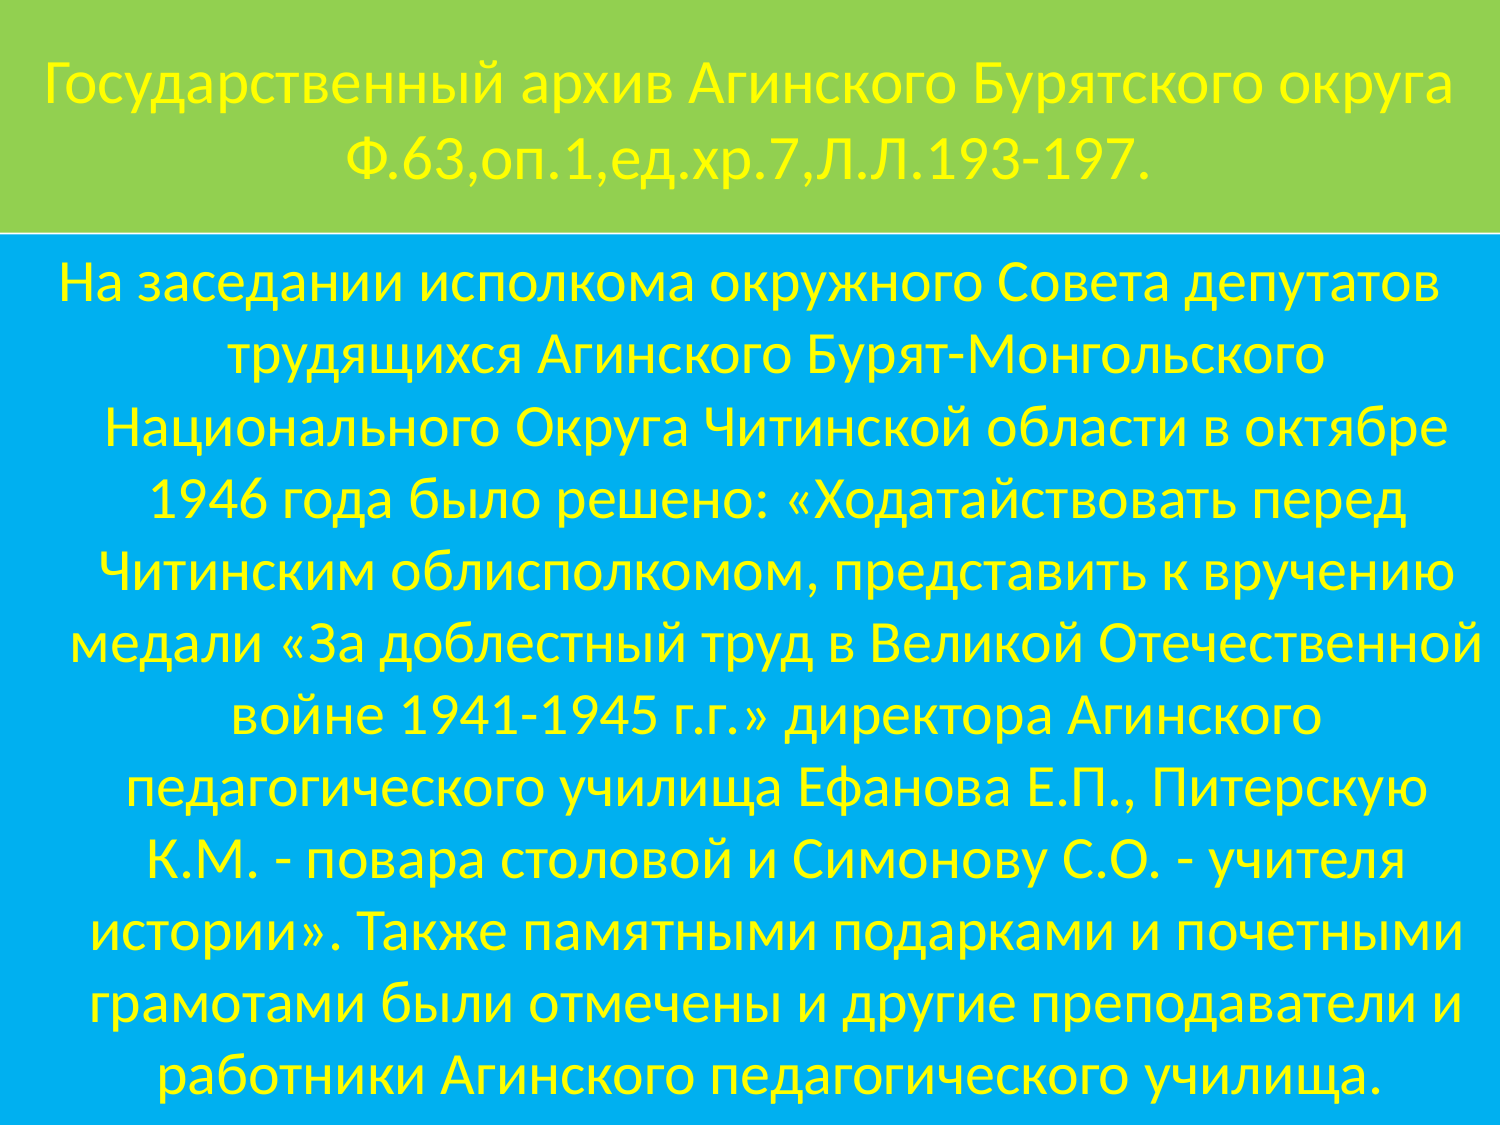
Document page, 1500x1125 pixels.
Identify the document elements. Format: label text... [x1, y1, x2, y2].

list На заседании исполкома окружного Совета депутатов трудящихся Агинского Бурят-Монгольского Национального Округа Читинской области в октябре 1946 года было решено: «Ходатайствовать перед Читинским облисполкомом, представить к вручению медали «За доблестный труд в Великой Отечественной войне 1941-1945 г.г.» директора Агинского педагогического училища Ефанова Е.П., Питерскую К.М. - повара столовой и Симонову С.О. - учителя истории». Также памятными подарками и почетными грамотами были отмечены и другие преподаватели и работники Агинского педагогического училища. [0, 234, 1500, 1125]
title Государственный архив Агинского Бурятского округа Ф.63,оп.1,ед.хр.7,Л.Л.193-197. [0, 0, 1500, 233]
